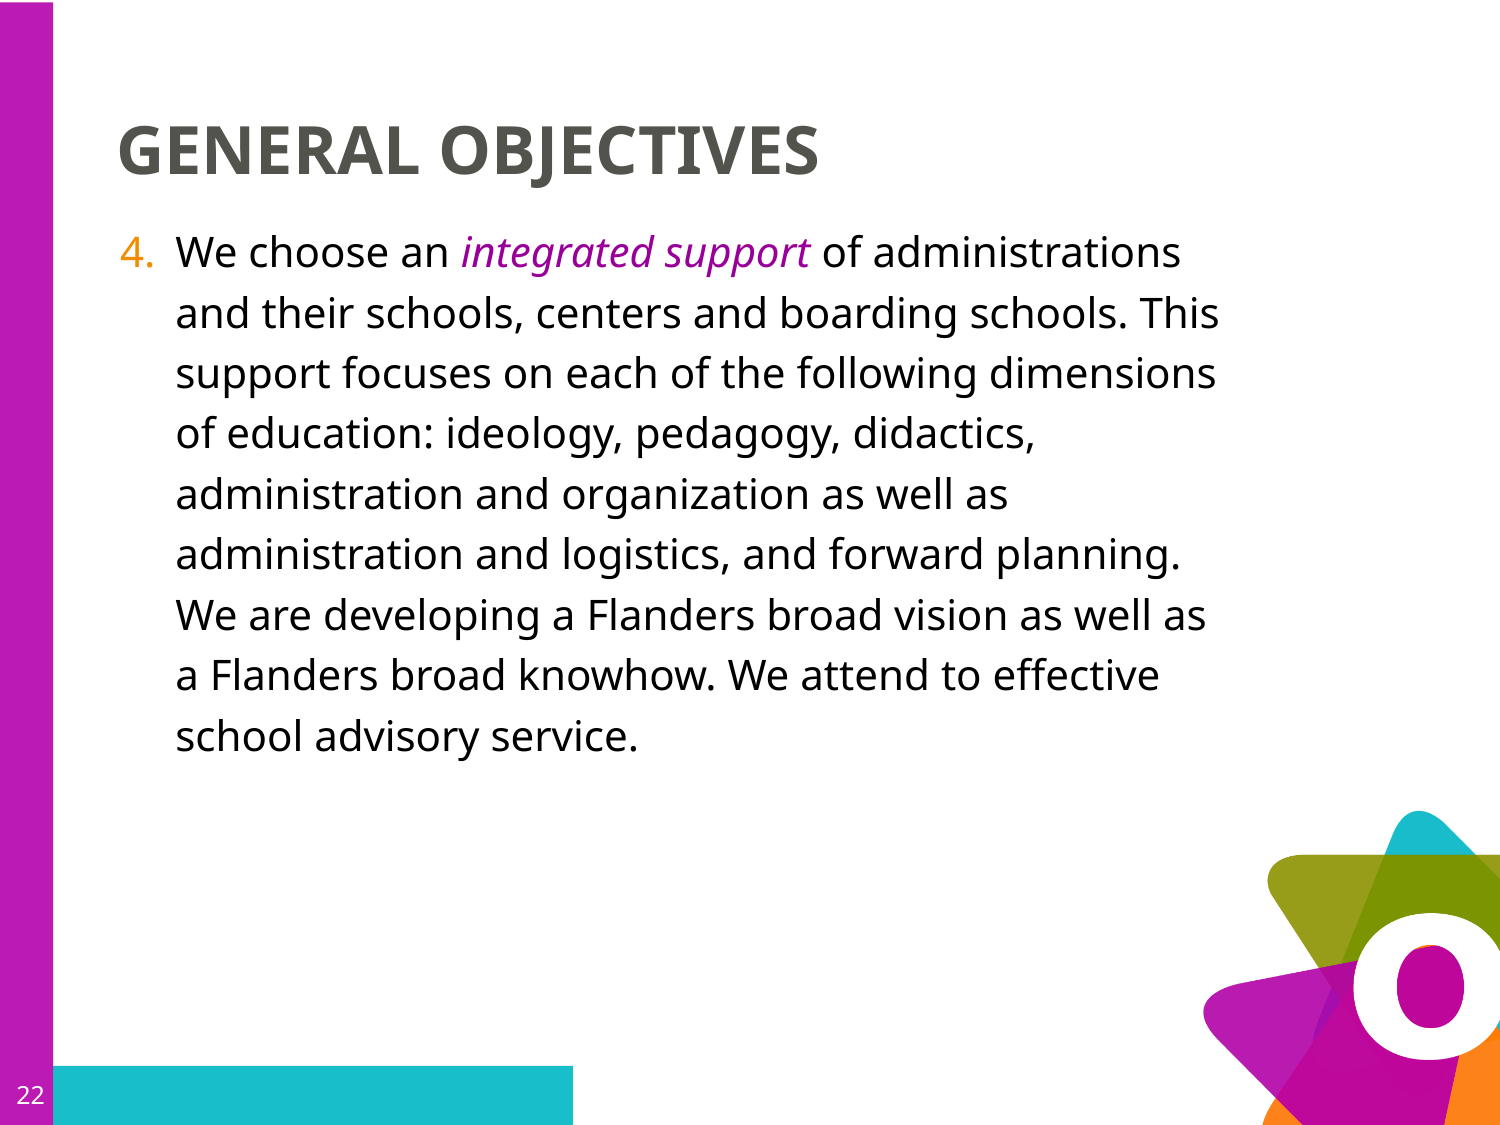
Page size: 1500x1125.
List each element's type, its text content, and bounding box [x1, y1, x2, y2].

list We choose an integrated support of administrations and their schools, centers and boarding schools. This support focuses on each of the following dimensions of education: ideology, pedagogy, didactics, administration and organization as well as administration and logistics, and forward planning. We are developing a Flanders broad vision as well as a Flanders broad knowhow. We attend to effective school advisory service. [105, 208, 1254, 951]
title General objectives [101, 54, 1250, 242]
picture [1145, 745, 1500, 1125]
